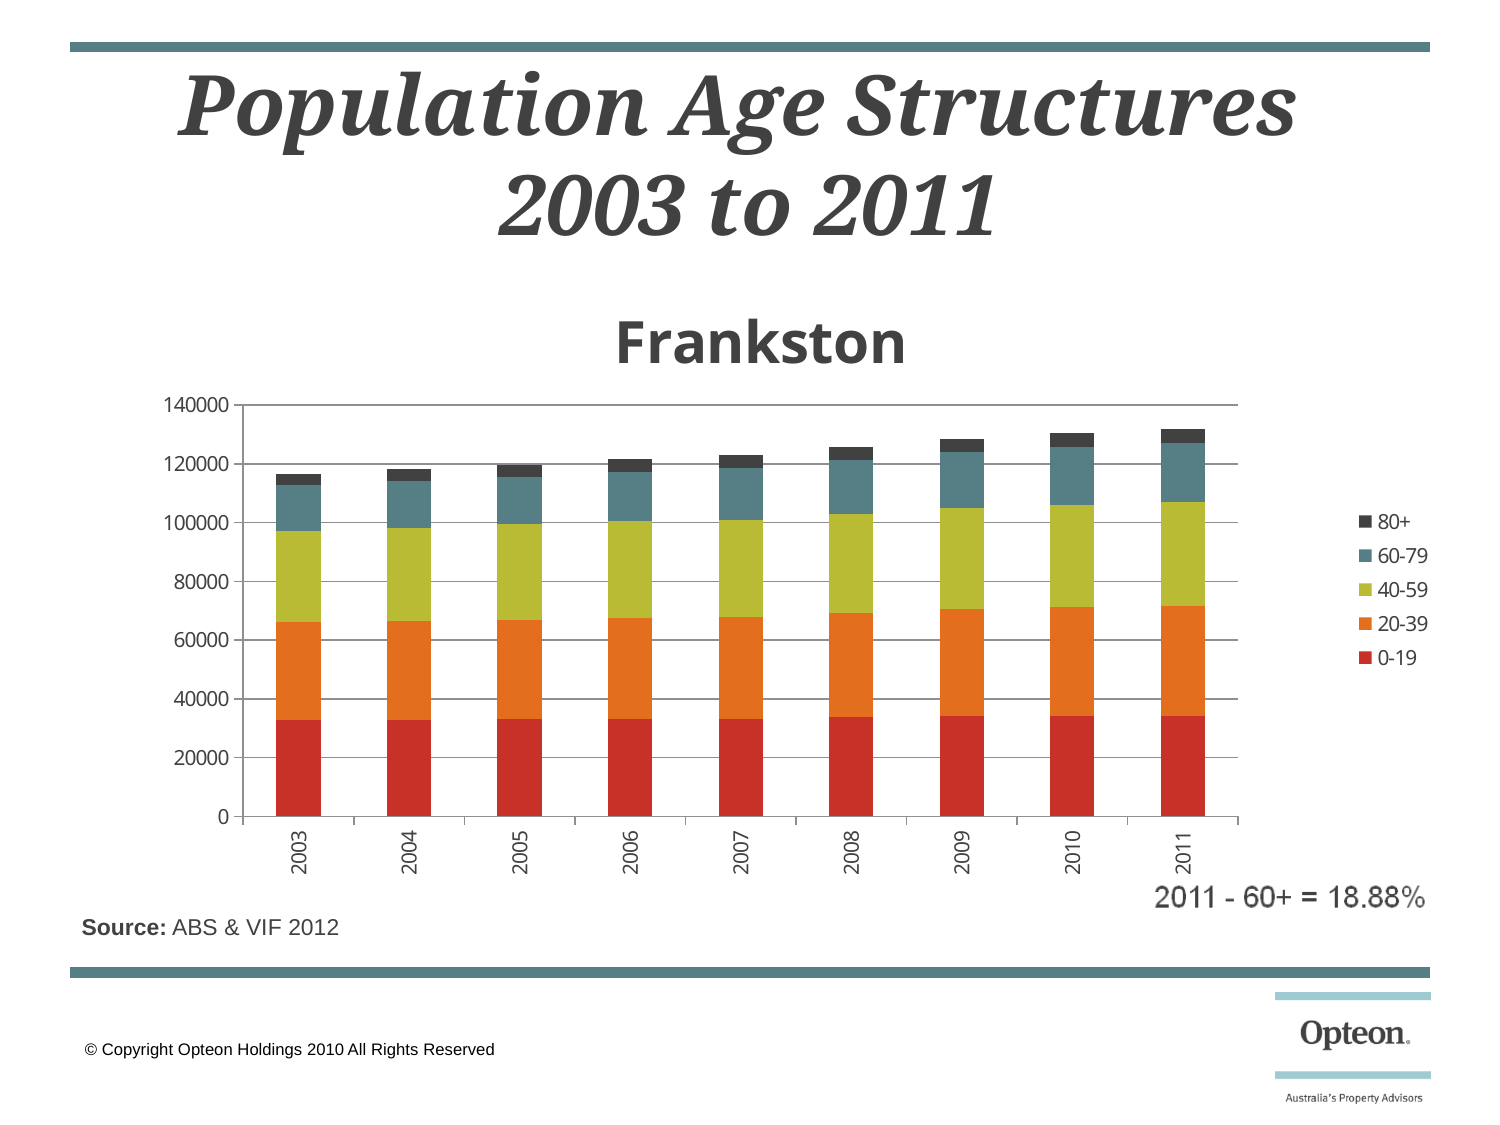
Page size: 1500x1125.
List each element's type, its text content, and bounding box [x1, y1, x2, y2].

text_box Source: ABS & VIF 2012 [66, 905, 355, 948]
title Population Age Structures 2003 to 2011 [75, 45, 1425, 233]
picture [1275, 992, 1431, 1104]
chart [74, 262, 1448, 918]
